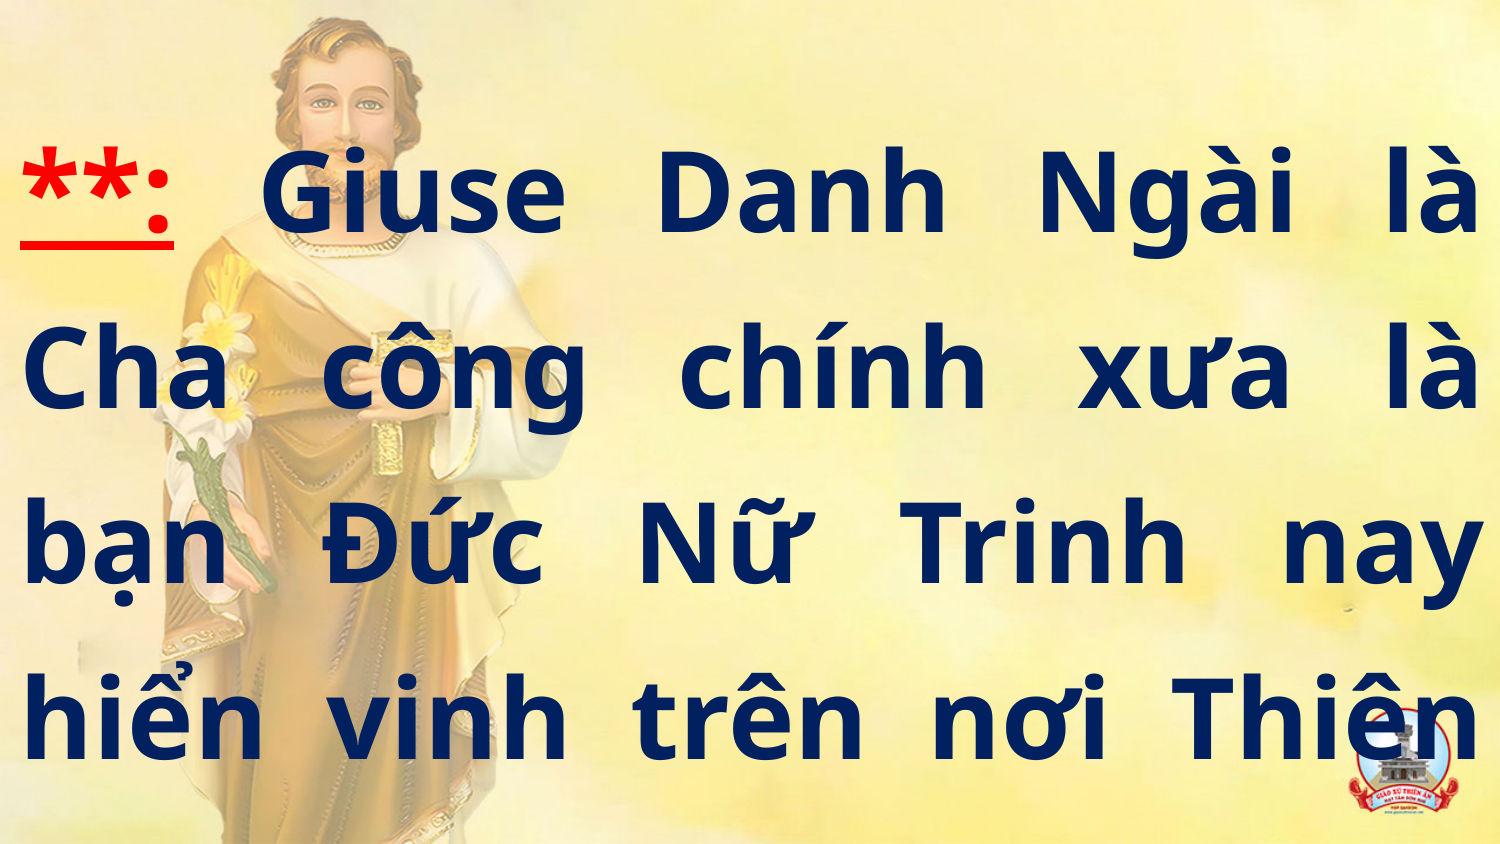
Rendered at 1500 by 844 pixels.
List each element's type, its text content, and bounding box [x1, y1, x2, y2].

list **: Giuse Danh Ngài là Cha công chính xưa là bạn Đức Nữ Trinh nay hiển vinh trên nơi Thiên Đình. [0, 0, 1500, 844]
